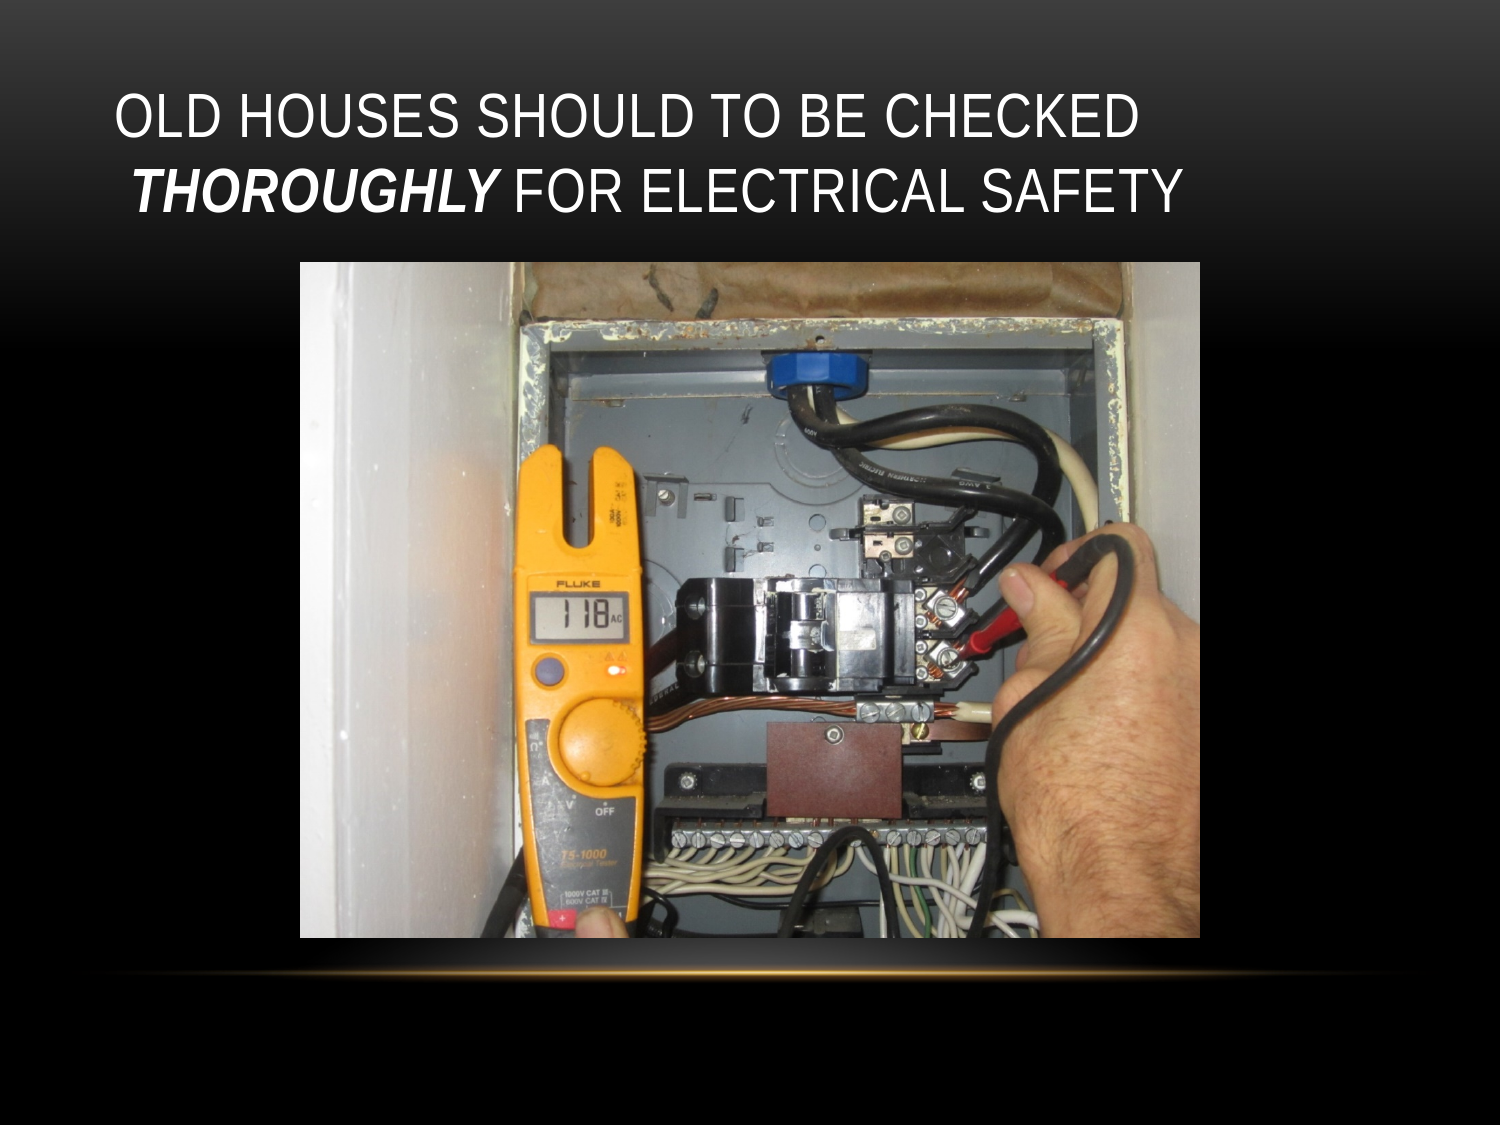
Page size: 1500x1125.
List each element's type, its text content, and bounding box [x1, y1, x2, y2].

picture [0, 0, 1500, 1125]
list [299, 262, 1201, 938]
title Old houses should to be checked thoroughly for Electrical safety [99, 45, 1400, 233]
